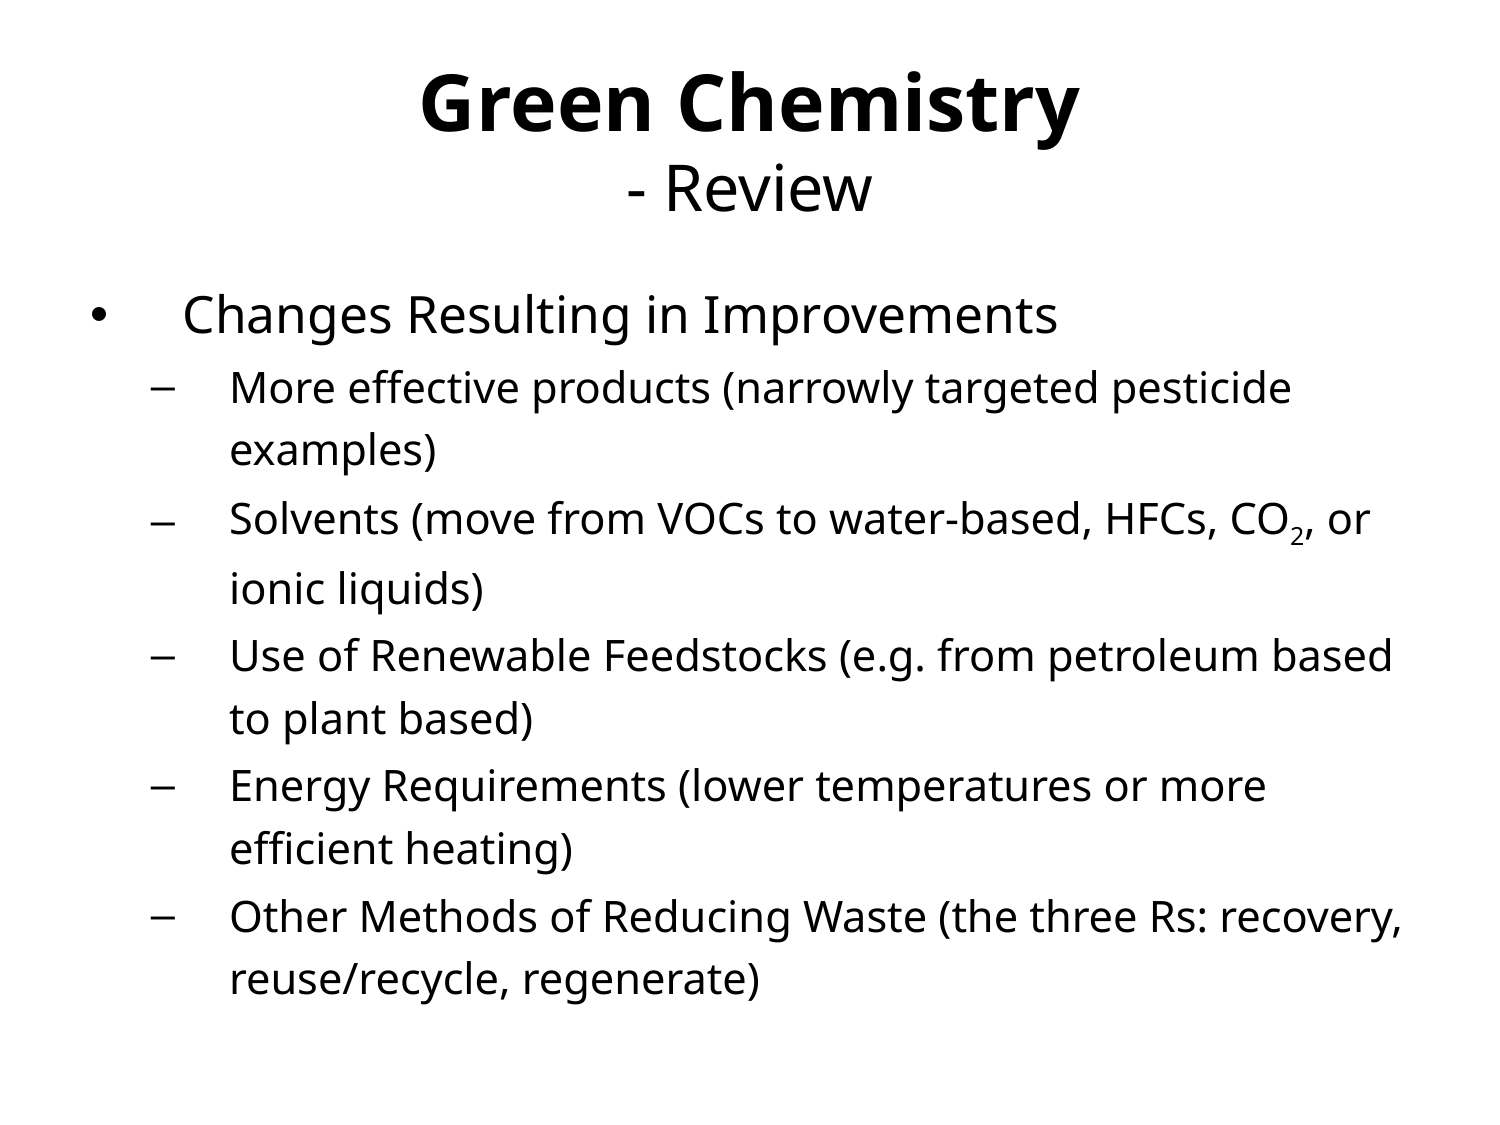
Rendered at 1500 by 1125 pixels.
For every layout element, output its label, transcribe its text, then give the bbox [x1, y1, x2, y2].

list Changes Resulting in Improvements More effective products (narrowly targeted pesticide examples) Solvents (move from VOCs to water-based, HFCs, CO2, or ionic liquids) Use of Renewable Feedstocks (e.g. from petroleum based to plant based) Energy Requirements (lower temperatures or more efficient heating) Other Methods of Reducing Waste (the three Rs: recovery, reuse/recycle, regenerate) [75, 262, 1425, 1013]
title Green Chemistry - Review [75, 45, 1425, 233]
